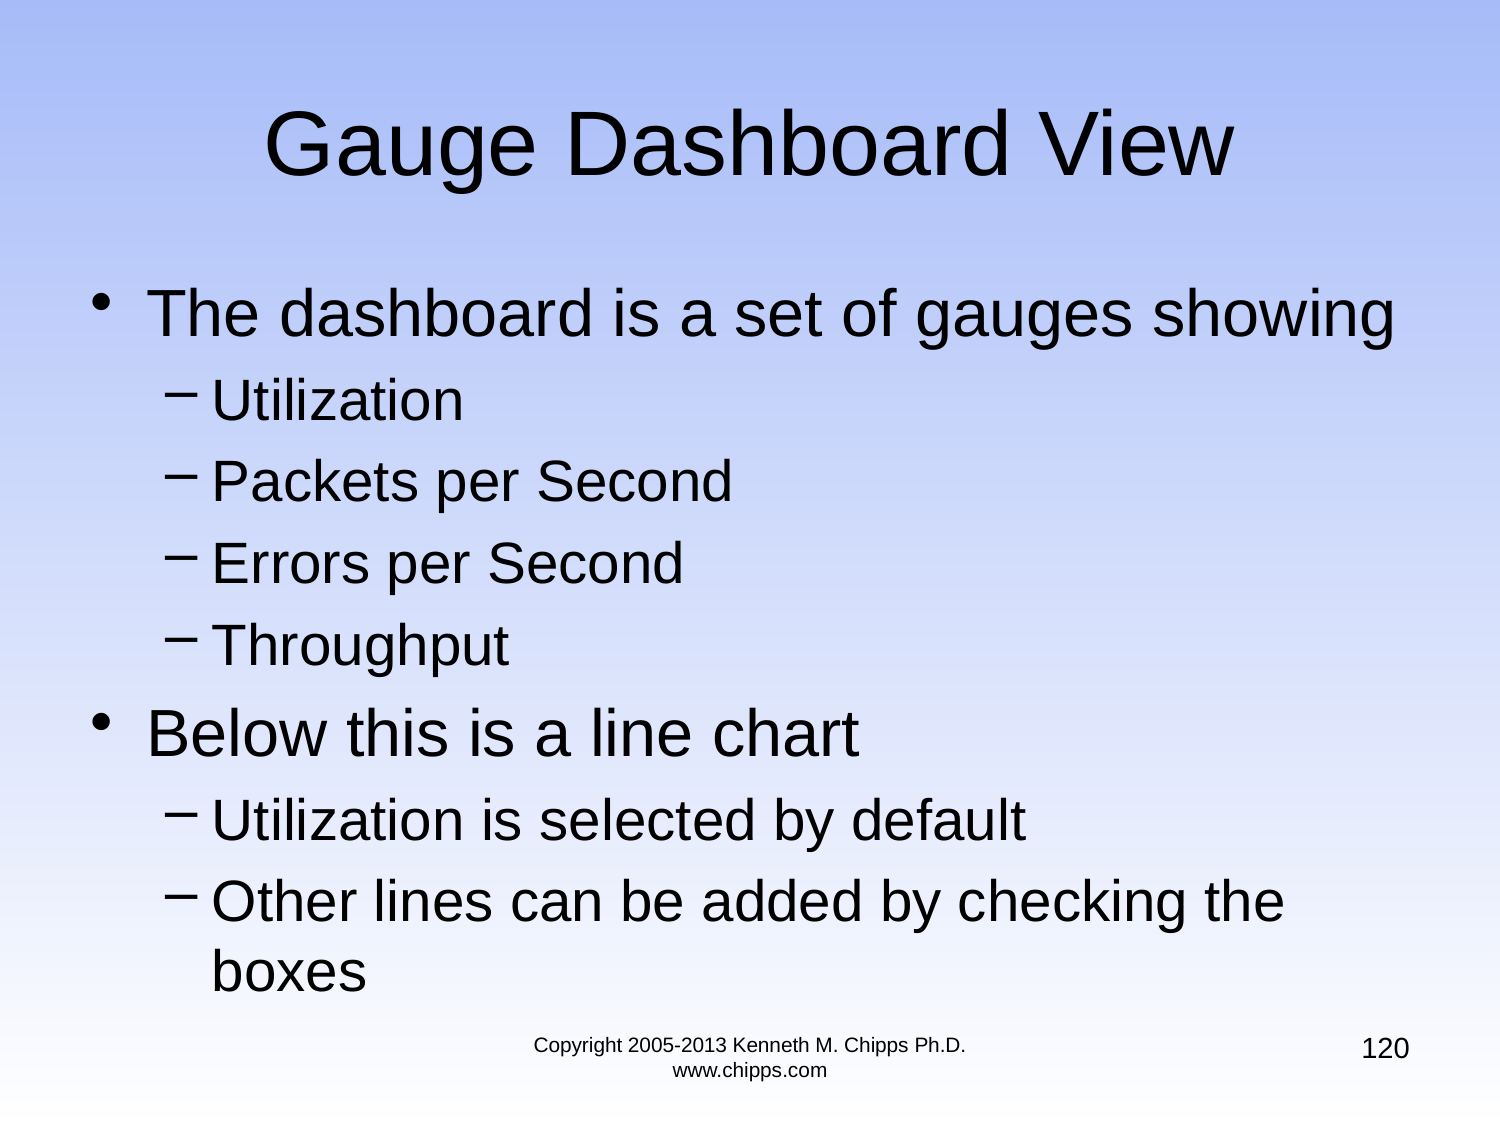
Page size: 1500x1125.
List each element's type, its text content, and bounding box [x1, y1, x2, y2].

list The dashboard is a set of gauges showing Utilization Packets per Second Errors per Second Throughput Below this is a line chart Utilization is selected by default Other lines can be added by checking the boxes [75, 262, 1425, 1005]
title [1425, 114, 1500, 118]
title Gauge Dashboard View [75, 45, 1425, 233]
footer Copyright 2005-2013 Kenneth M. Chipps Ph.D. www.chipps.com [449, 1024, 1051, 1103]
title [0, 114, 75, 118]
slide_number 120 [1074, 1021, 1426, 1101]
